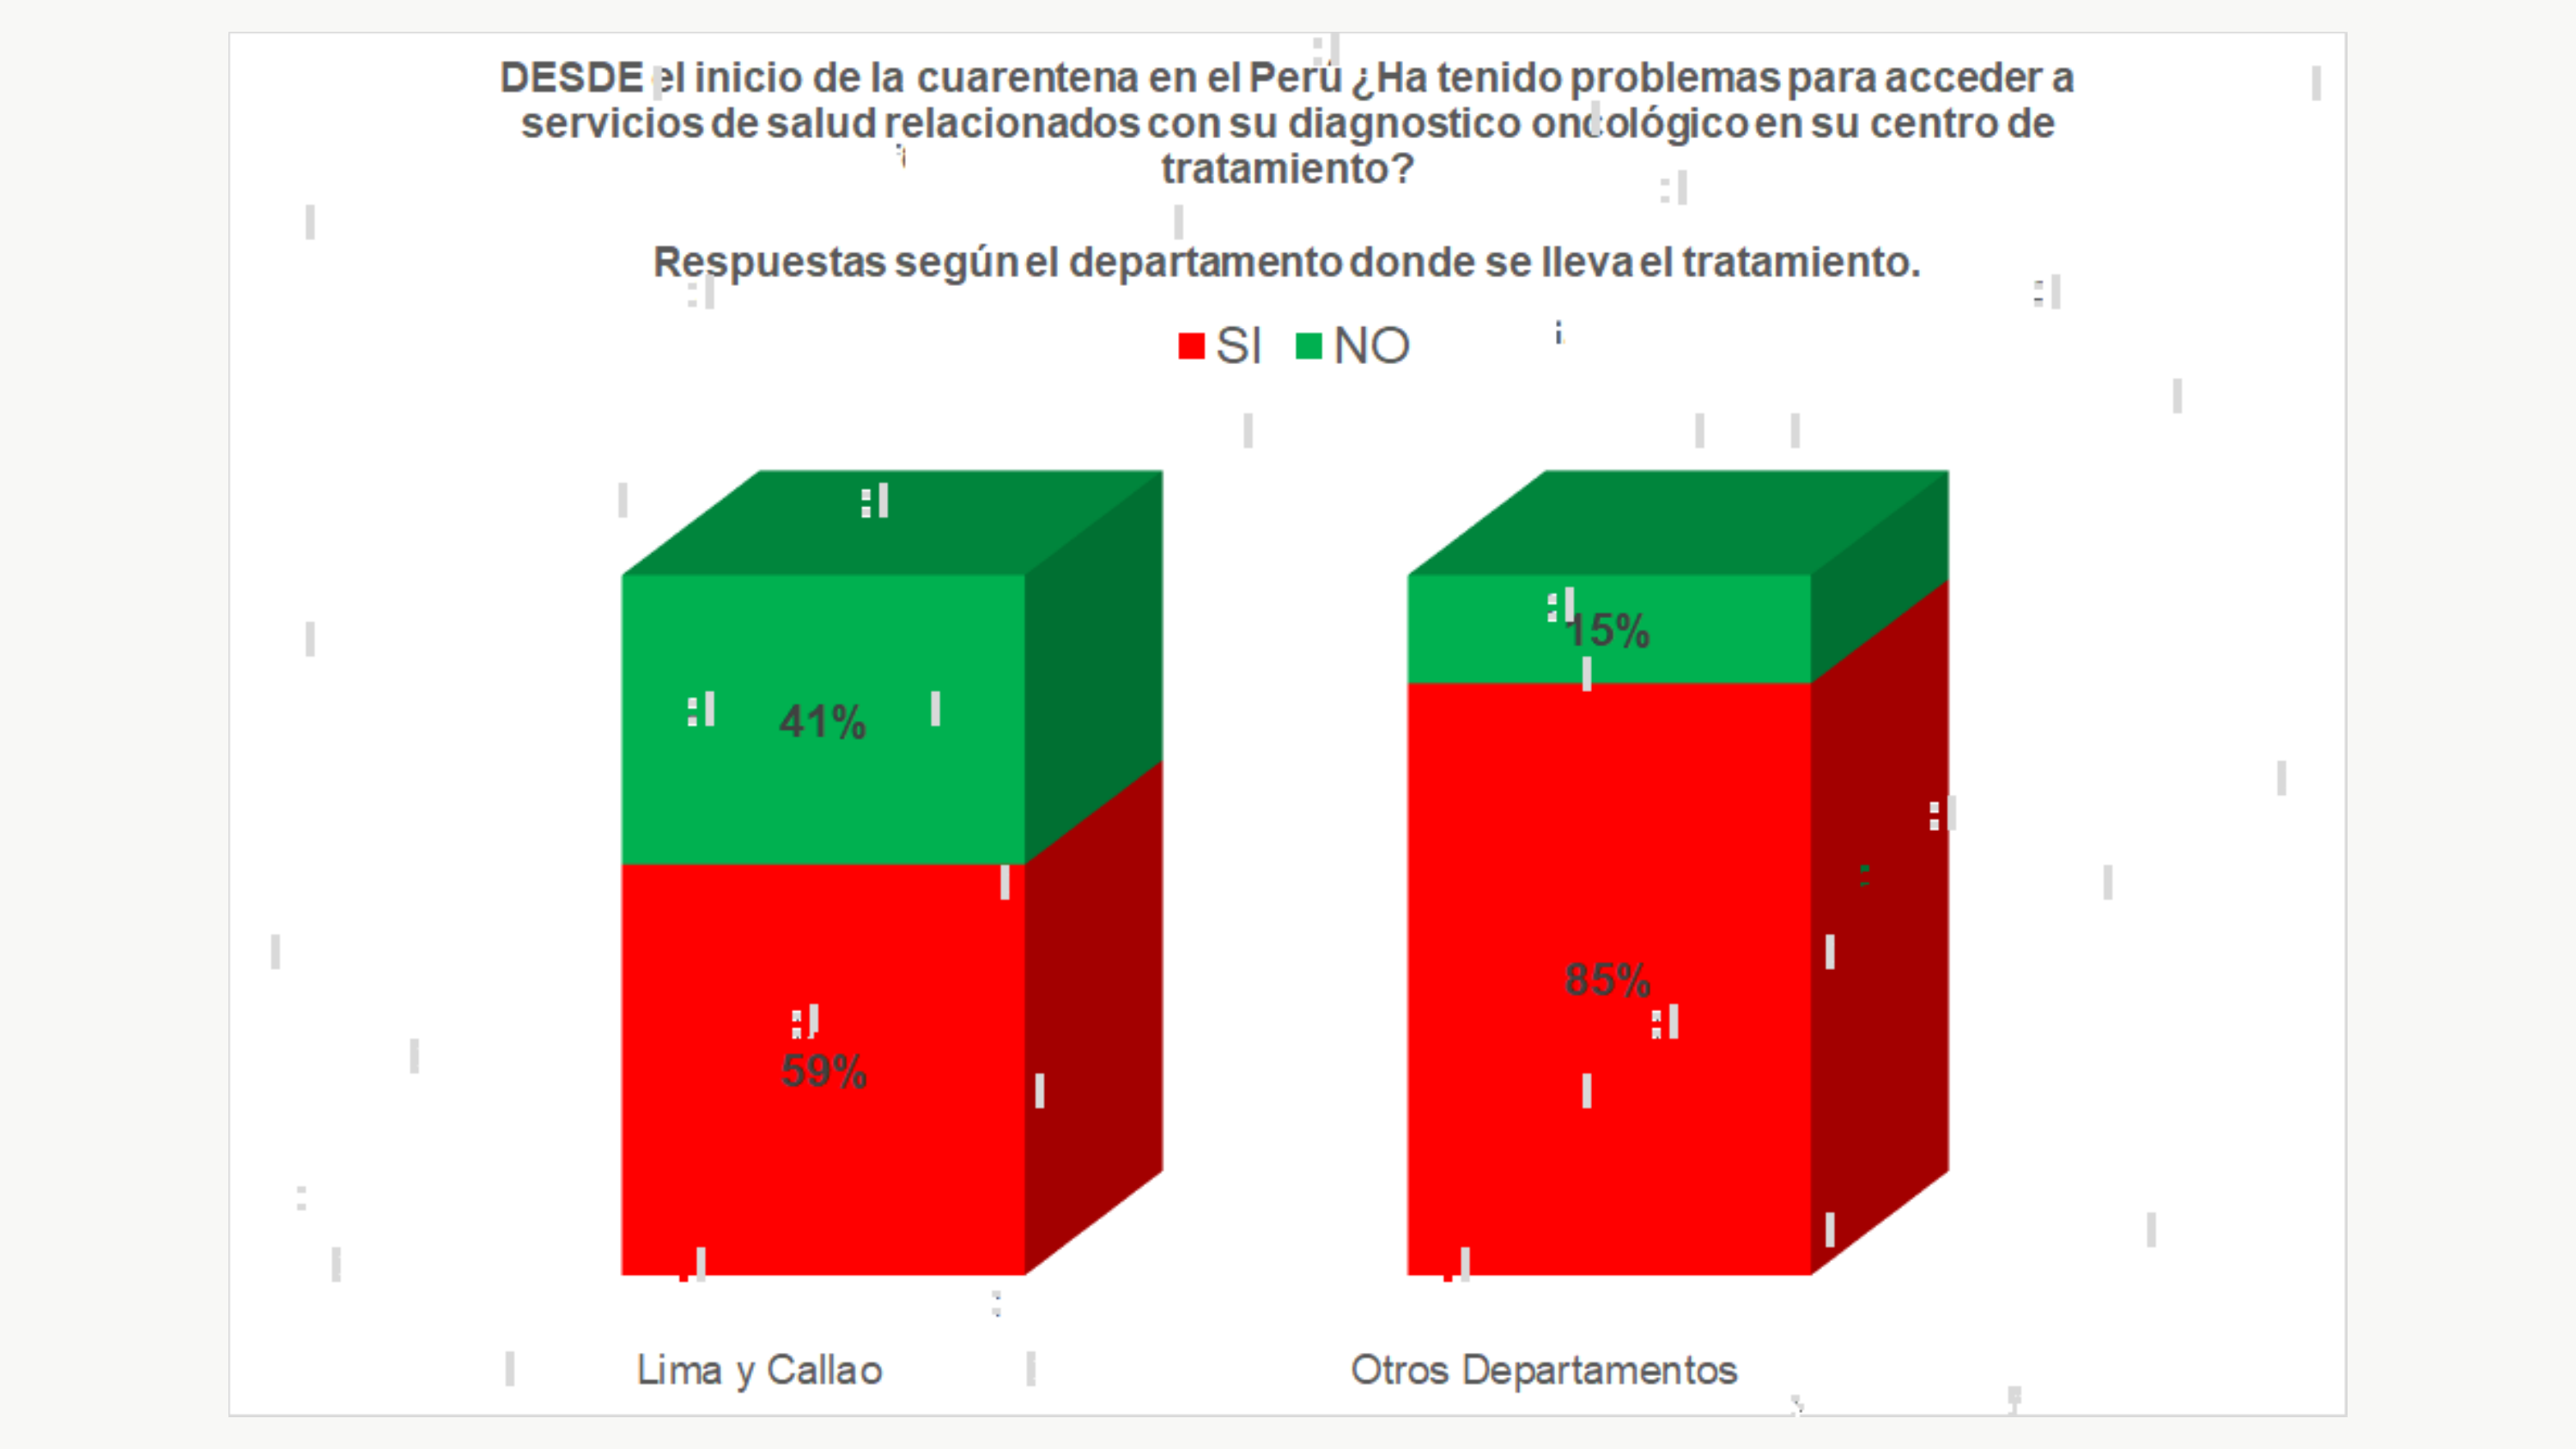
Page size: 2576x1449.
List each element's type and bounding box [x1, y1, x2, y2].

picture [228, 31, 2348, 1417]
